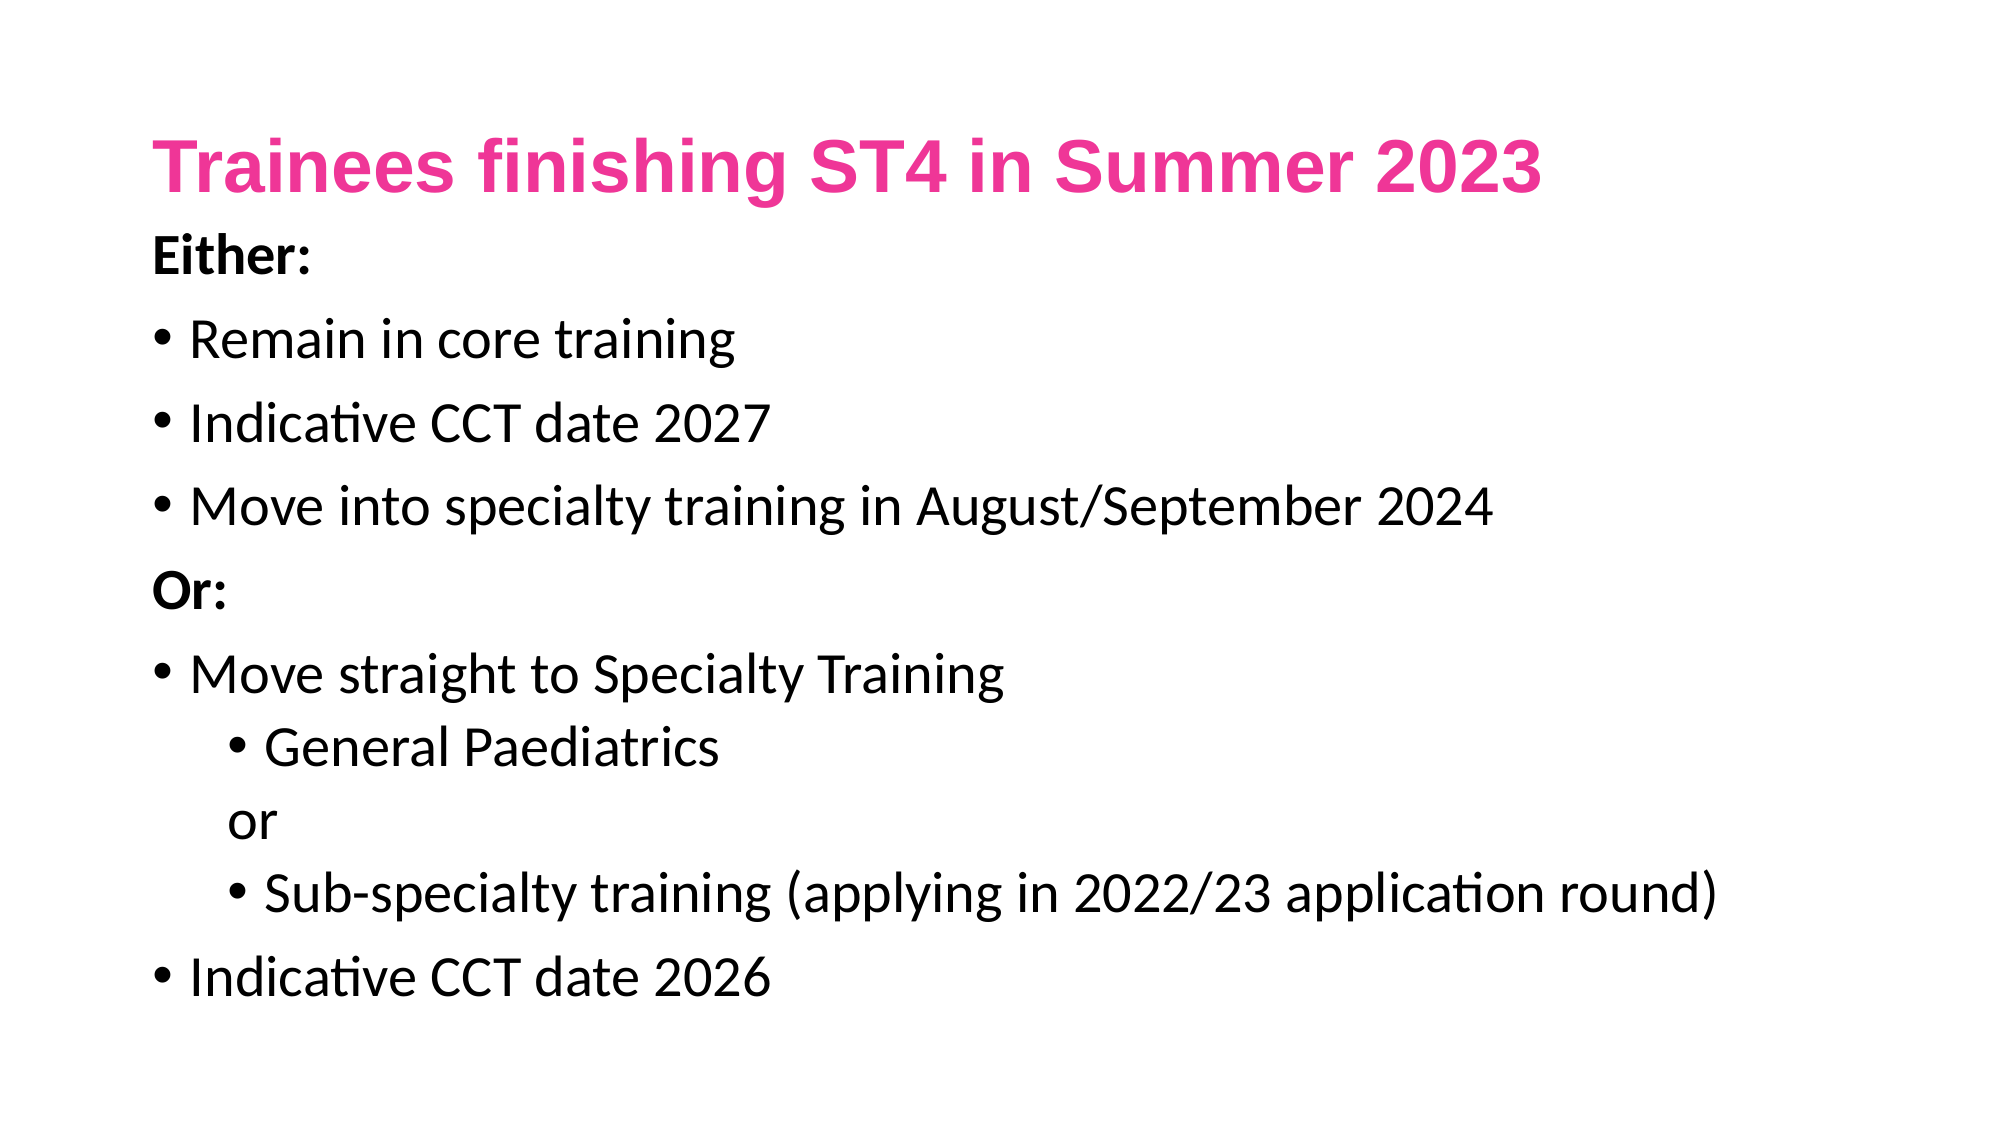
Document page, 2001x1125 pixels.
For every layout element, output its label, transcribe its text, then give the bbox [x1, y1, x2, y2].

title Trainees finishing ST4 in Summer 2023 [137, 59, 1863, 216]
list Either: Remain in core training Indicative CCT date 2027 Move into specialty training in August/September 2024 Or: Move straight to Specialty Training General Paediatrics or Sub-specialty training (applying in 2022/23 application round) Indicative CCT date 2026 [137, 216, 1863, 1066]
